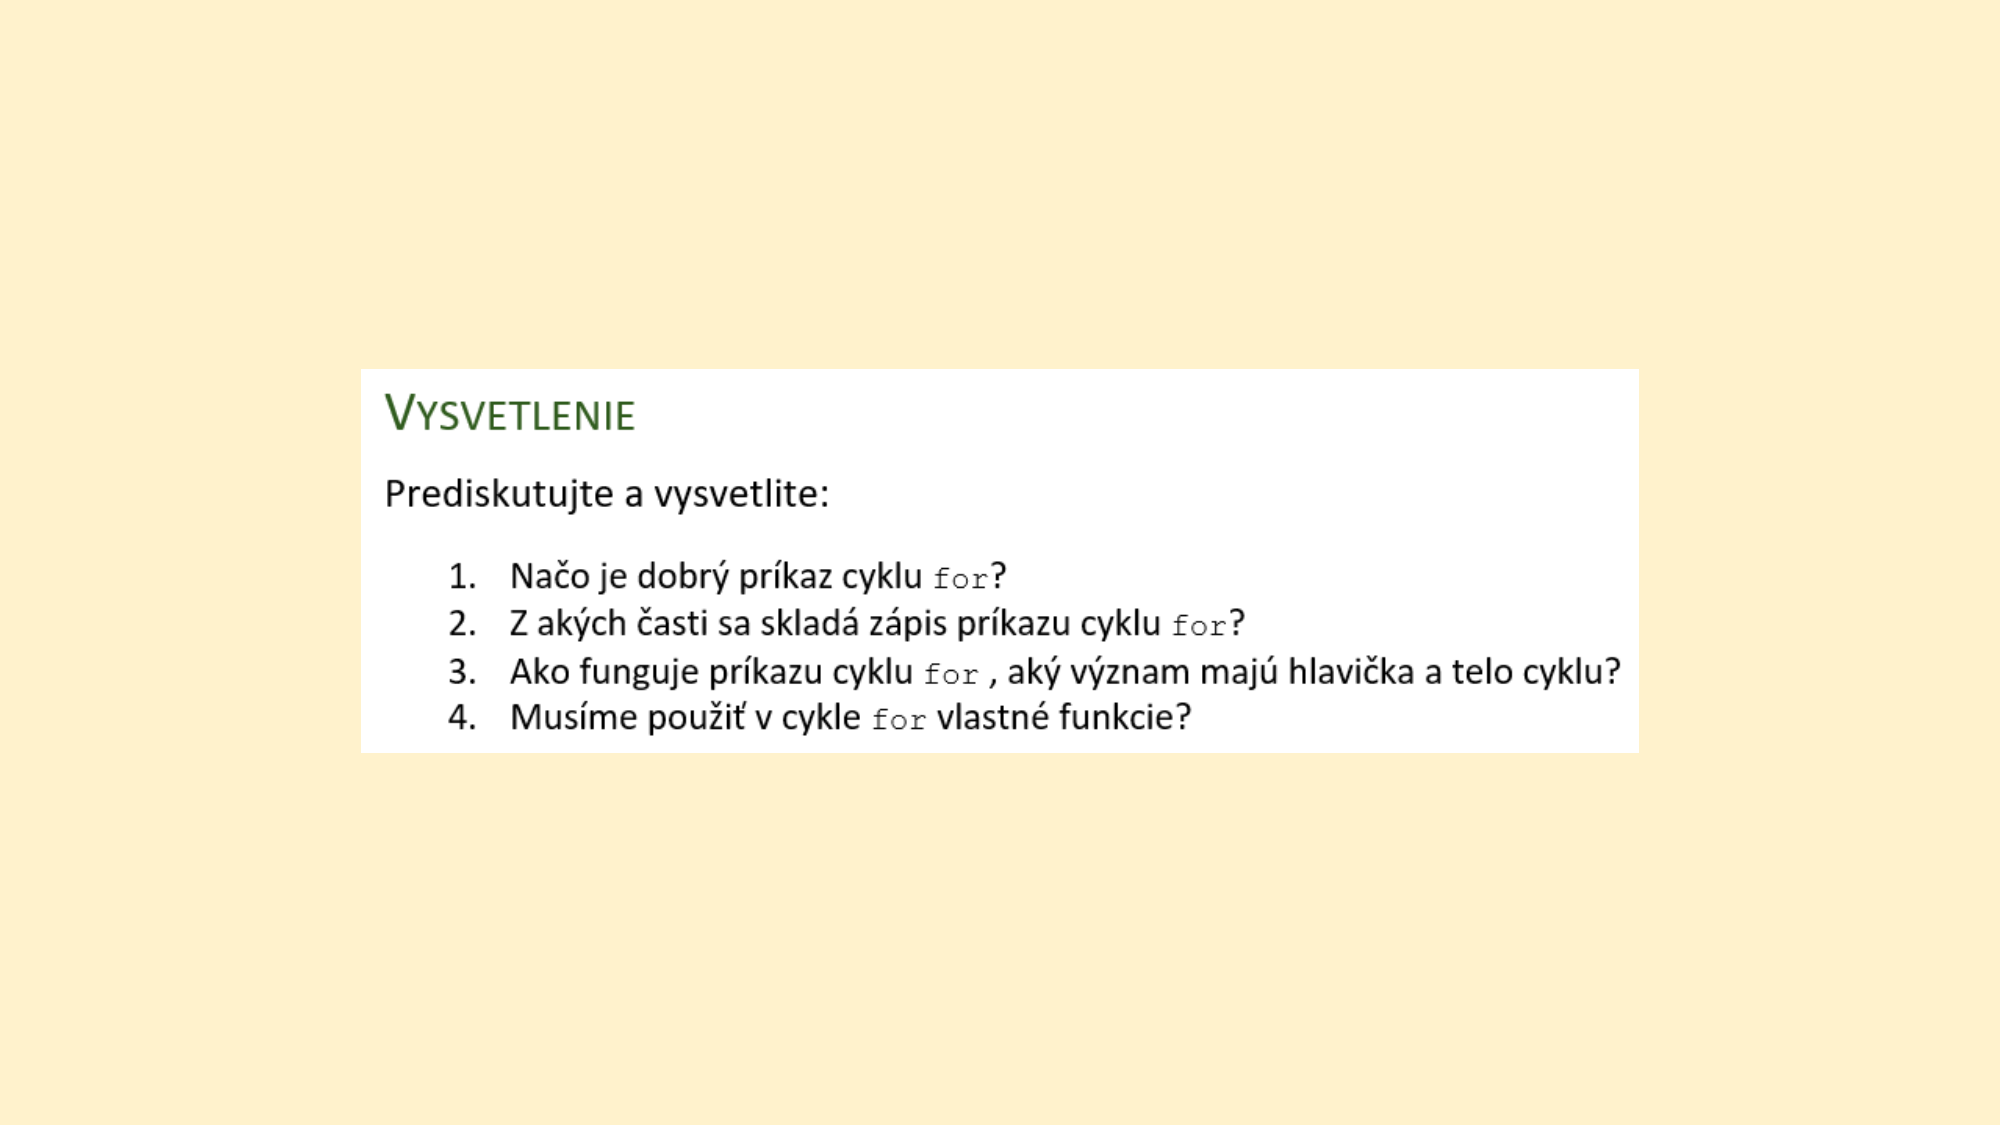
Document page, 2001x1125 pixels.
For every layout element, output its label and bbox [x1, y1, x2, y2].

picture [361, 369, 1639, 753]
